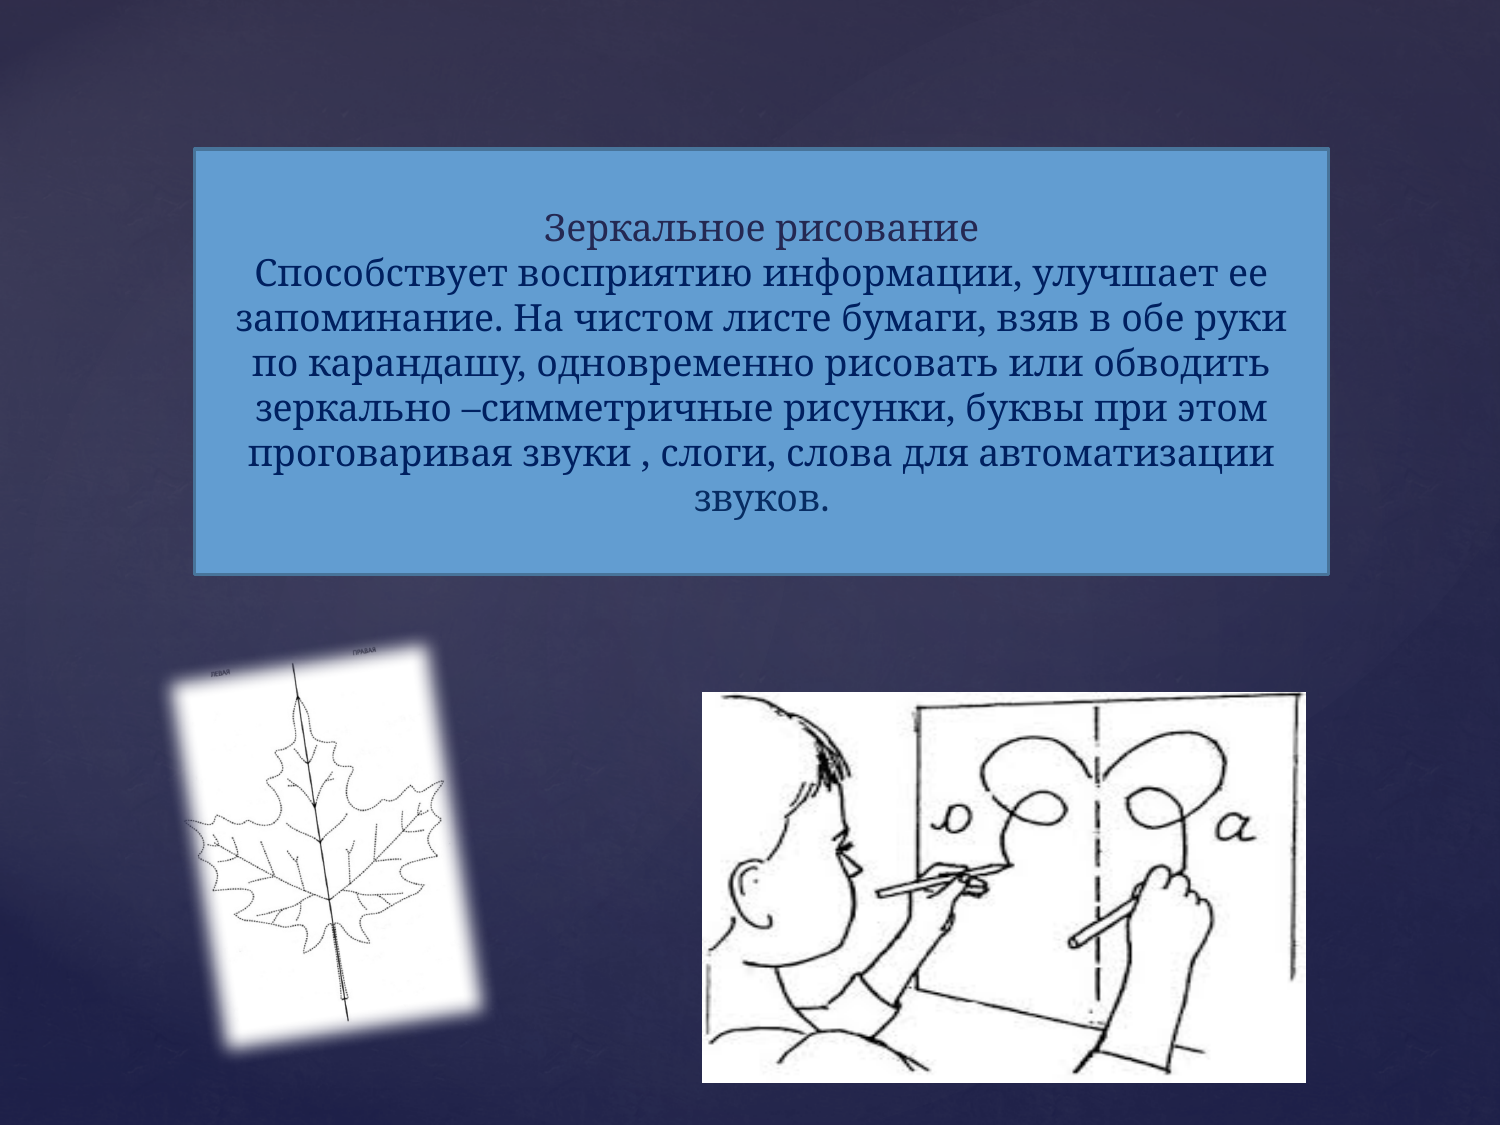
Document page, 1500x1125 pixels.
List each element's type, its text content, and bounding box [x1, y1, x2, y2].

text_box Зеркальное рисование Способствует восприятию информации, улучшает ее запоминание. На чистом листе бумаги, взяв в обе руки по карандашу, одновременно рисовать или обводить зеркально –симметричные рисунки, буквы при этом проговаривая звуки , слоги, слова для автоматизации звуков. [193, 147, 1330, 576]
picture [176, 641, 477, 1053]
picture [702, 691, 1306, 1083]
